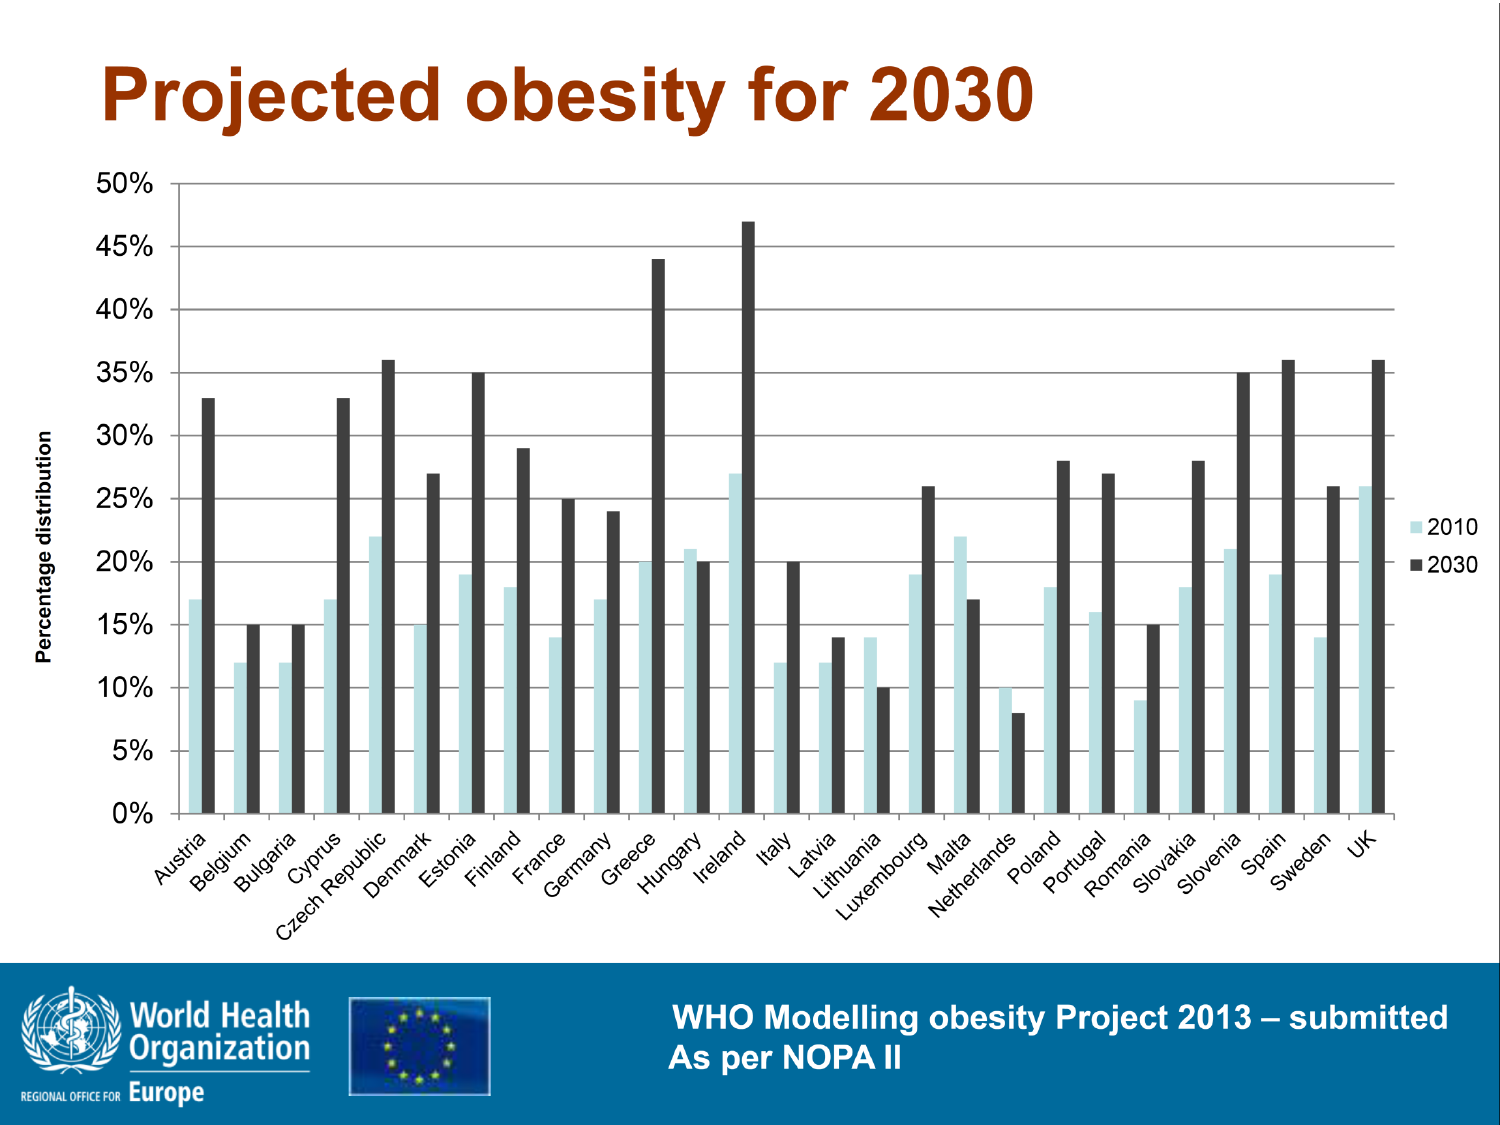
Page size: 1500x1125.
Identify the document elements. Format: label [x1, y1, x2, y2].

picture [673, 1005, 703, 1028]
picture [1351, 1011, 1376, 1028]
picture [194, 1000, 209, 1027]
picture [834, 1045, 852, 1068]
picture [1198, 1005, 1213, 1029]
picture [224, 1041, 236, 1059]
picture [1389, 1007, 1398, 1029]
picture [47, 1092, 66, 1101]
picture [22, 996, 121, 1073]
picture [0, 2, 1500, 962]
picture [730, 1005, 752, 1029]
picture [37, 986, 106, 1058]
picture [952, 1005, 968, 1029]
picture [694, 1051, 709, 1069]
picture [71, 1092, 94, 1101]
picture [1080, 1012, 1090, 1028]
picture [199, 1041, 212, 1059]
picture [872, 1012, 876, 1028]
picture [163, 1041, 177, 1067]
picture [1291, 1011, 1306, 1029]
picture [1331, 1005, 1347, 1029]
picture [1121, 1011, 1137, 1029]
picture [241, 1009, 255, 1027]
picture [1140, 1011, 1156, 1029]
picture [1411, 1011, 1427, 1029]
picture [113, 1092, 119, 1100]
picture [1218, 1005, 1227, 1028]
picture [853, 1045, 874, 1068]
picture [881, 1011, 896, 1028]
picture [180, 1041, 194, 1059]
picture [930, 1011, 947, 1029]
picture [156, 1087, 163, 1101]
picture [742, 1051, 758, 1069]
picture [349, 998, 490, 1095]
picture [971, 1011, 987, 1029]
picture [1092, 1011, 1109, 1029]
picture [1029, 1012, 1044, 1035]
picture [1430, 1005, 1446, 1029]
picture [1179, 1005, 1194, 1028]
picture [142, 1087, 153, 1101]
picture [239, 1041, 252, 1059]
picture [258, 1008, 272, 1027]
picture [707, 1005, 725, 1028]
picture [255, 1036, 265, 1059]
picture [283, 1000, 309, 1027]
picture [762, 1051, 772, 1068]
picture [1311, 1012, 1326, 1029]
picture [1400, 1007, 1409, 1029]
picture [268, 1041, 273, 1059]
picture [193, 1086, 203, 1101]
picture [104, 1092, 110, 1100]
picture [863, 1005, 867, 1028]
picture [223, 1002, 238, 1027]
picture [165, 1086, 176, 1101]
picture [22, 1092, 46, 1101]
picture [1236, 1005, 1250, 1029]
picture [785, 1045, 803, 1068]
picture [295, 1041, 309, 1059]
picture [900, 1011, 917, 1035]
picture [669, 1045, 691, 1068]
picture [1158, 1006, 1167, 1029]
picture [276, 1000, 280, 1027]
picture [216, 1041, 220, 1059]
picture [808, 1045, 830, 1069]
picture [130, 1034, 149, 1059]
picture [152, 1041, 161, 1059]
picture [990, 1011, 1004, 1029]
picture [853, 1005, 857, 1028]
picture [766, 1005, 788, 1028]
picture [1017, 1006, 1026, 1029]
picture [886, 1045, 890, 1068]
picture [1058, 1005, 1075, 1028]
picture [1381, 1012, 1385, 1028]
picture [1110, 1012, 1117, 1035]
picture [187, 1000, 191, 1027]
picture [179, 1087, 190, 1107]
picture [793, 1011, 810, 1029]
picture [834, 1011, 849, 1029]
picture [814, 1005, 829, 1029]
picture [723, 1051, 739, 1075]
picture [130, 1081, 140, 1101]
picture [276, 1041, 291, 1059]
picture [131, 1002, 184, 1027]
